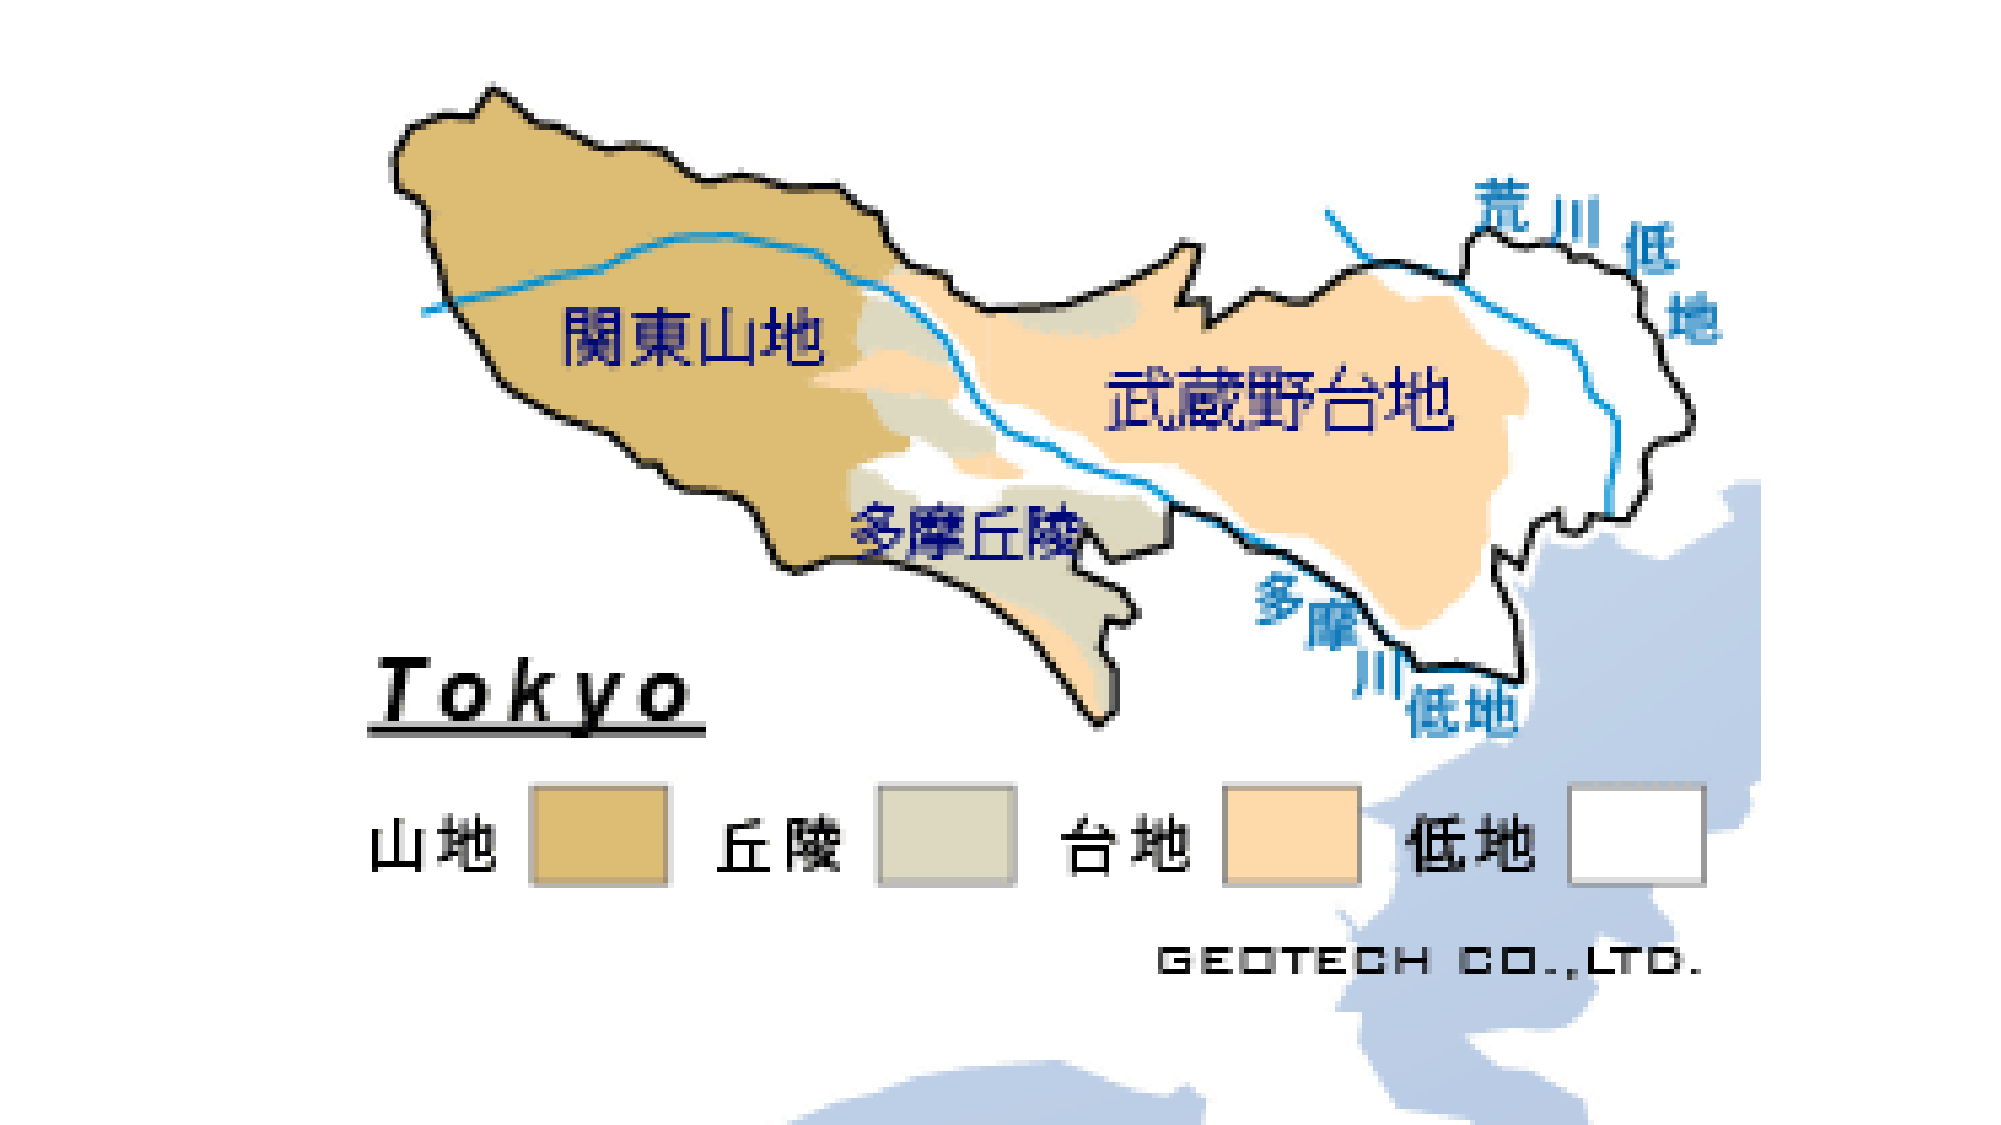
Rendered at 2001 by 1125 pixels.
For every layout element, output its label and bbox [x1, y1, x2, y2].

list [319, 1, 1761, 1125]
